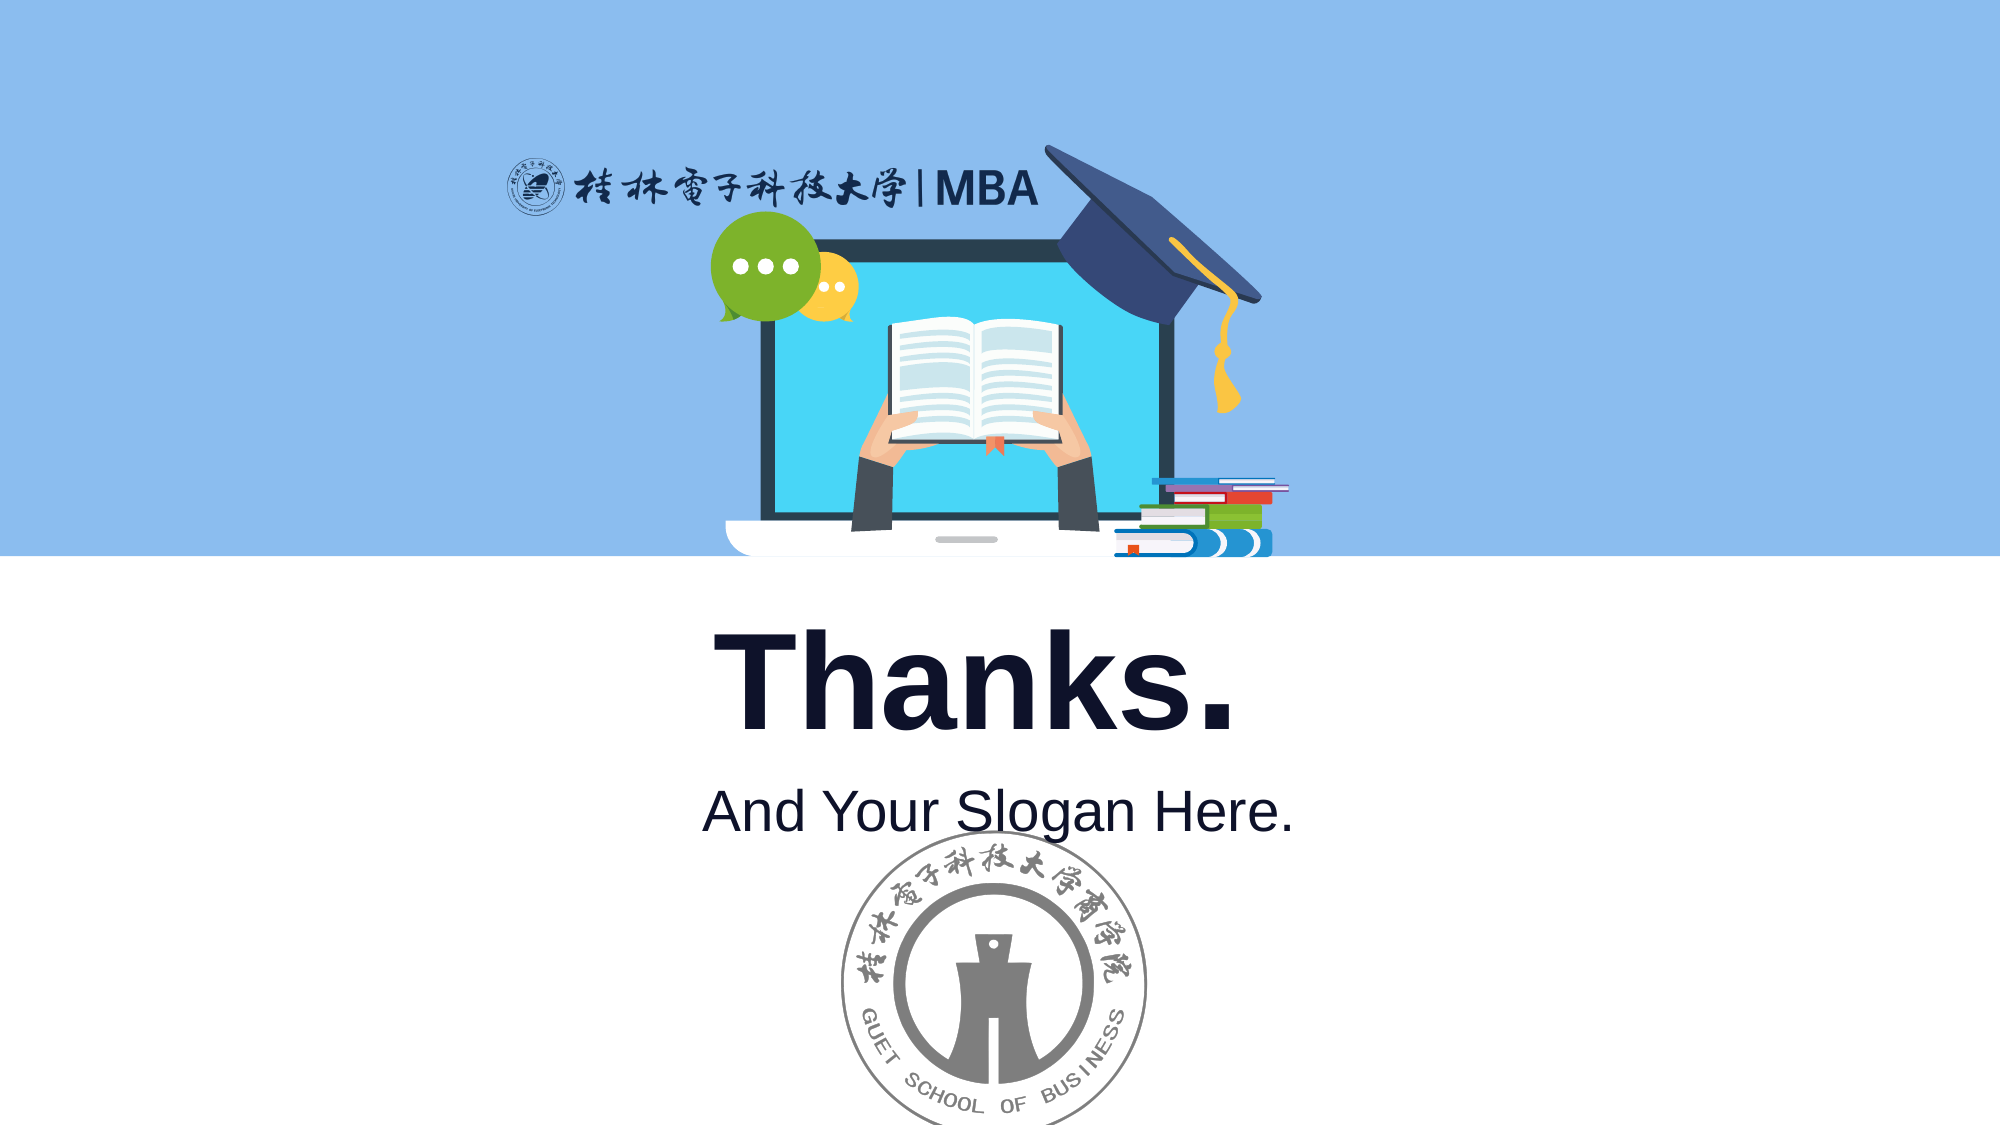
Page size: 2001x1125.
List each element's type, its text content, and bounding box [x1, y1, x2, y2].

picture [490, 152, 1065, 222]
picture [806, 852, 1175, 1125]
text_box Thanks. [437, 565, 1517, 773]
title And Your Slogan Here. [554, 773, 1445, 852]
